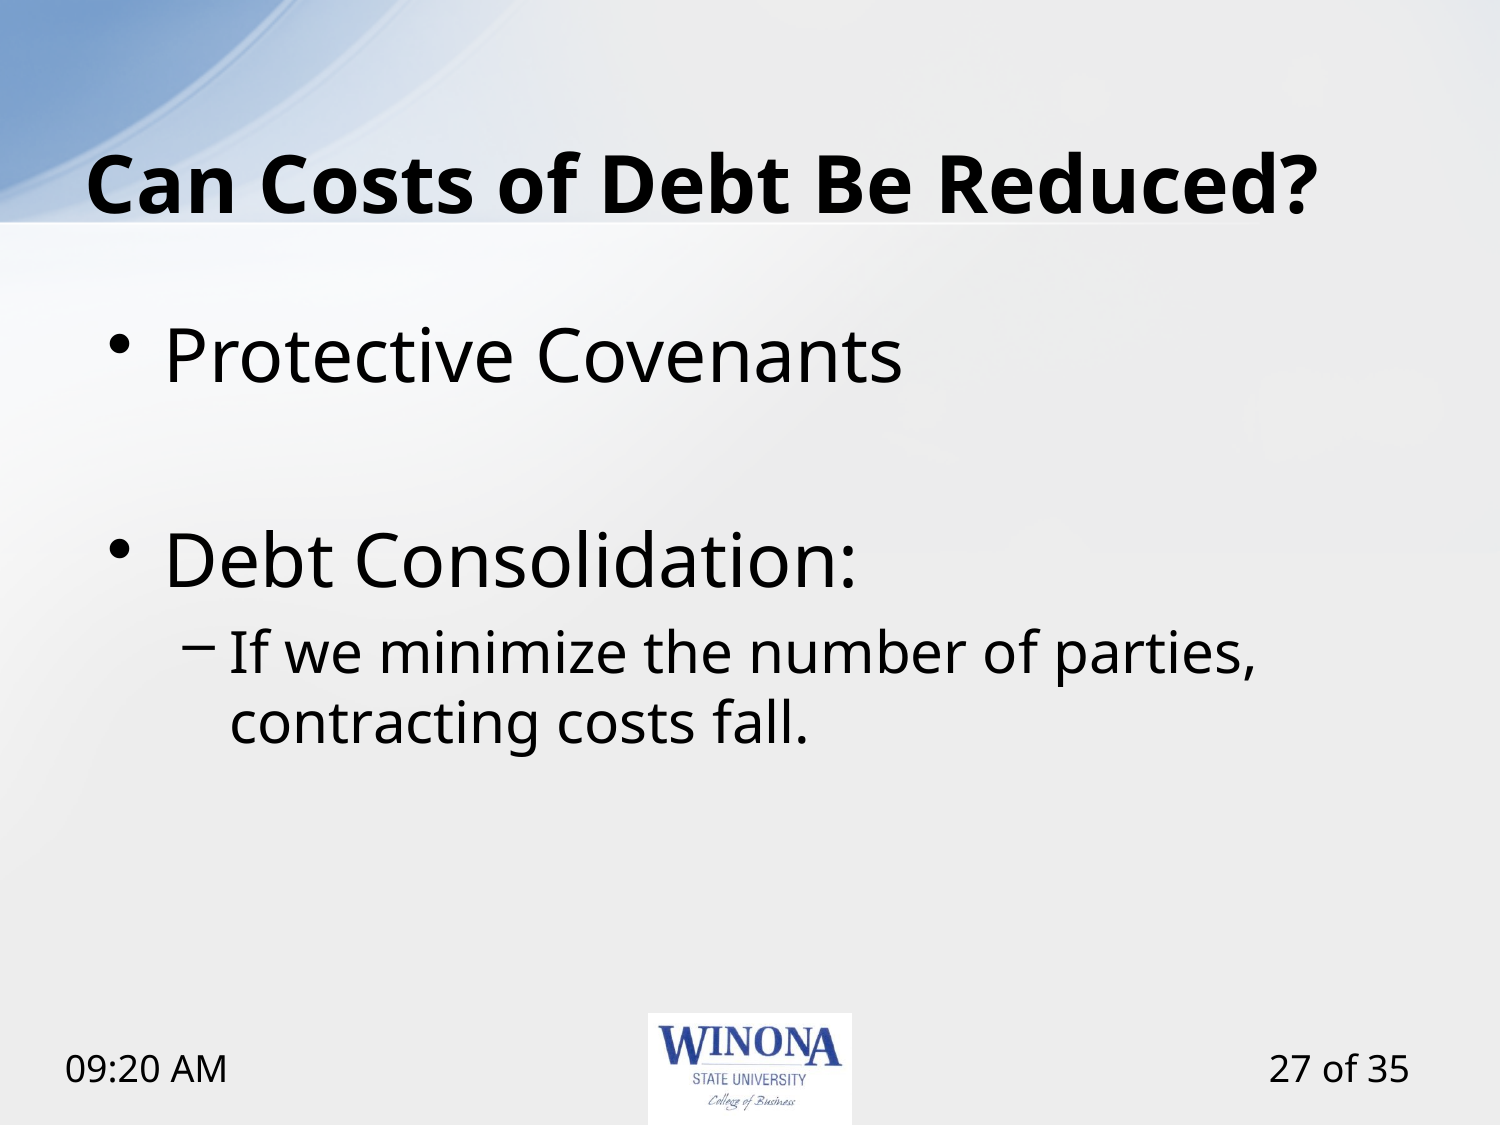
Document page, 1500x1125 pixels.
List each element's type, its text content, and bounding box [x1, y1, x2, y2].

picture [0, 0, 1500, 1125]
title Can Costs of Debt Be Reduced? [70, 50, 1496, 238]
list Protective Covenants Debt Consolidation: If we minimize the number of parties, contracting costs fall. [92, 299, 1463, 931]
